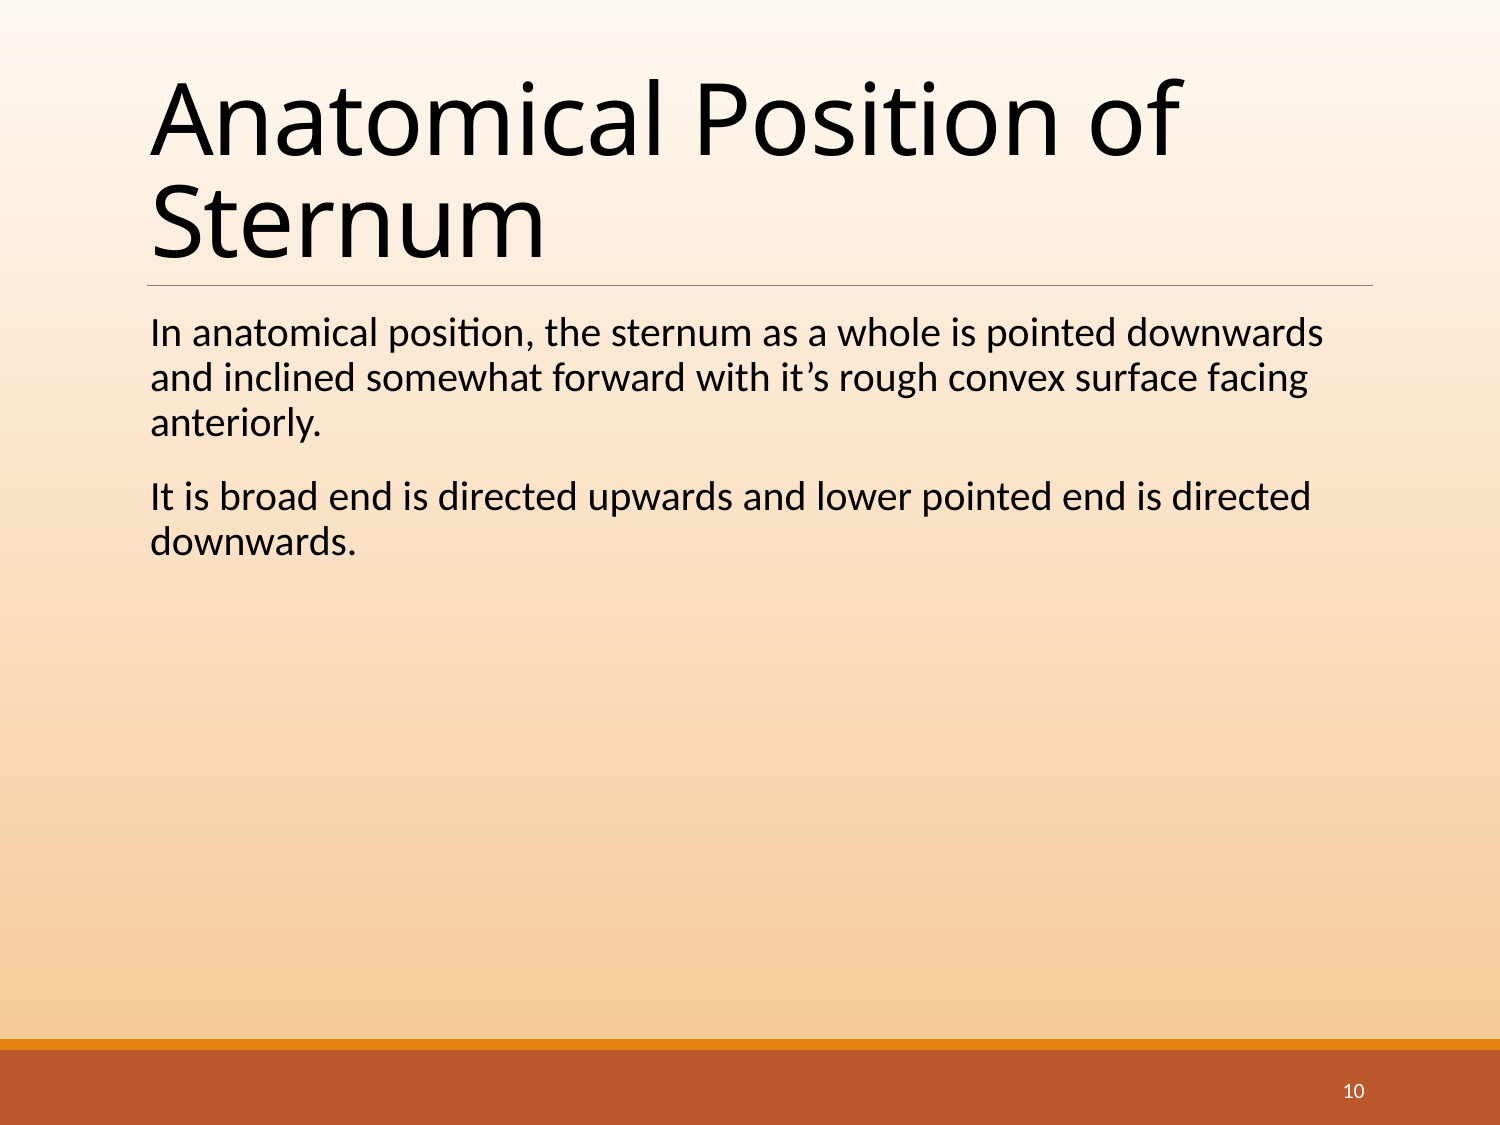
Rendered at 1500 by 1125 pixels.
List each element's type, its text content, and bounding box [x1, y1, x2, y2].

list In anatomical position, the sternum as a whole is pointed downwards and inclined somewhat forward with it’s rough convex surface facing anteriorly. It is broad end is directed upwards and lower pointed end is directed downwards. [135, 302, 1373, 963]
slide_number 10 [1218, 1059, 1380, 1120]
title Anatomical Position of Sternum [135, 47, 1373, 285]
